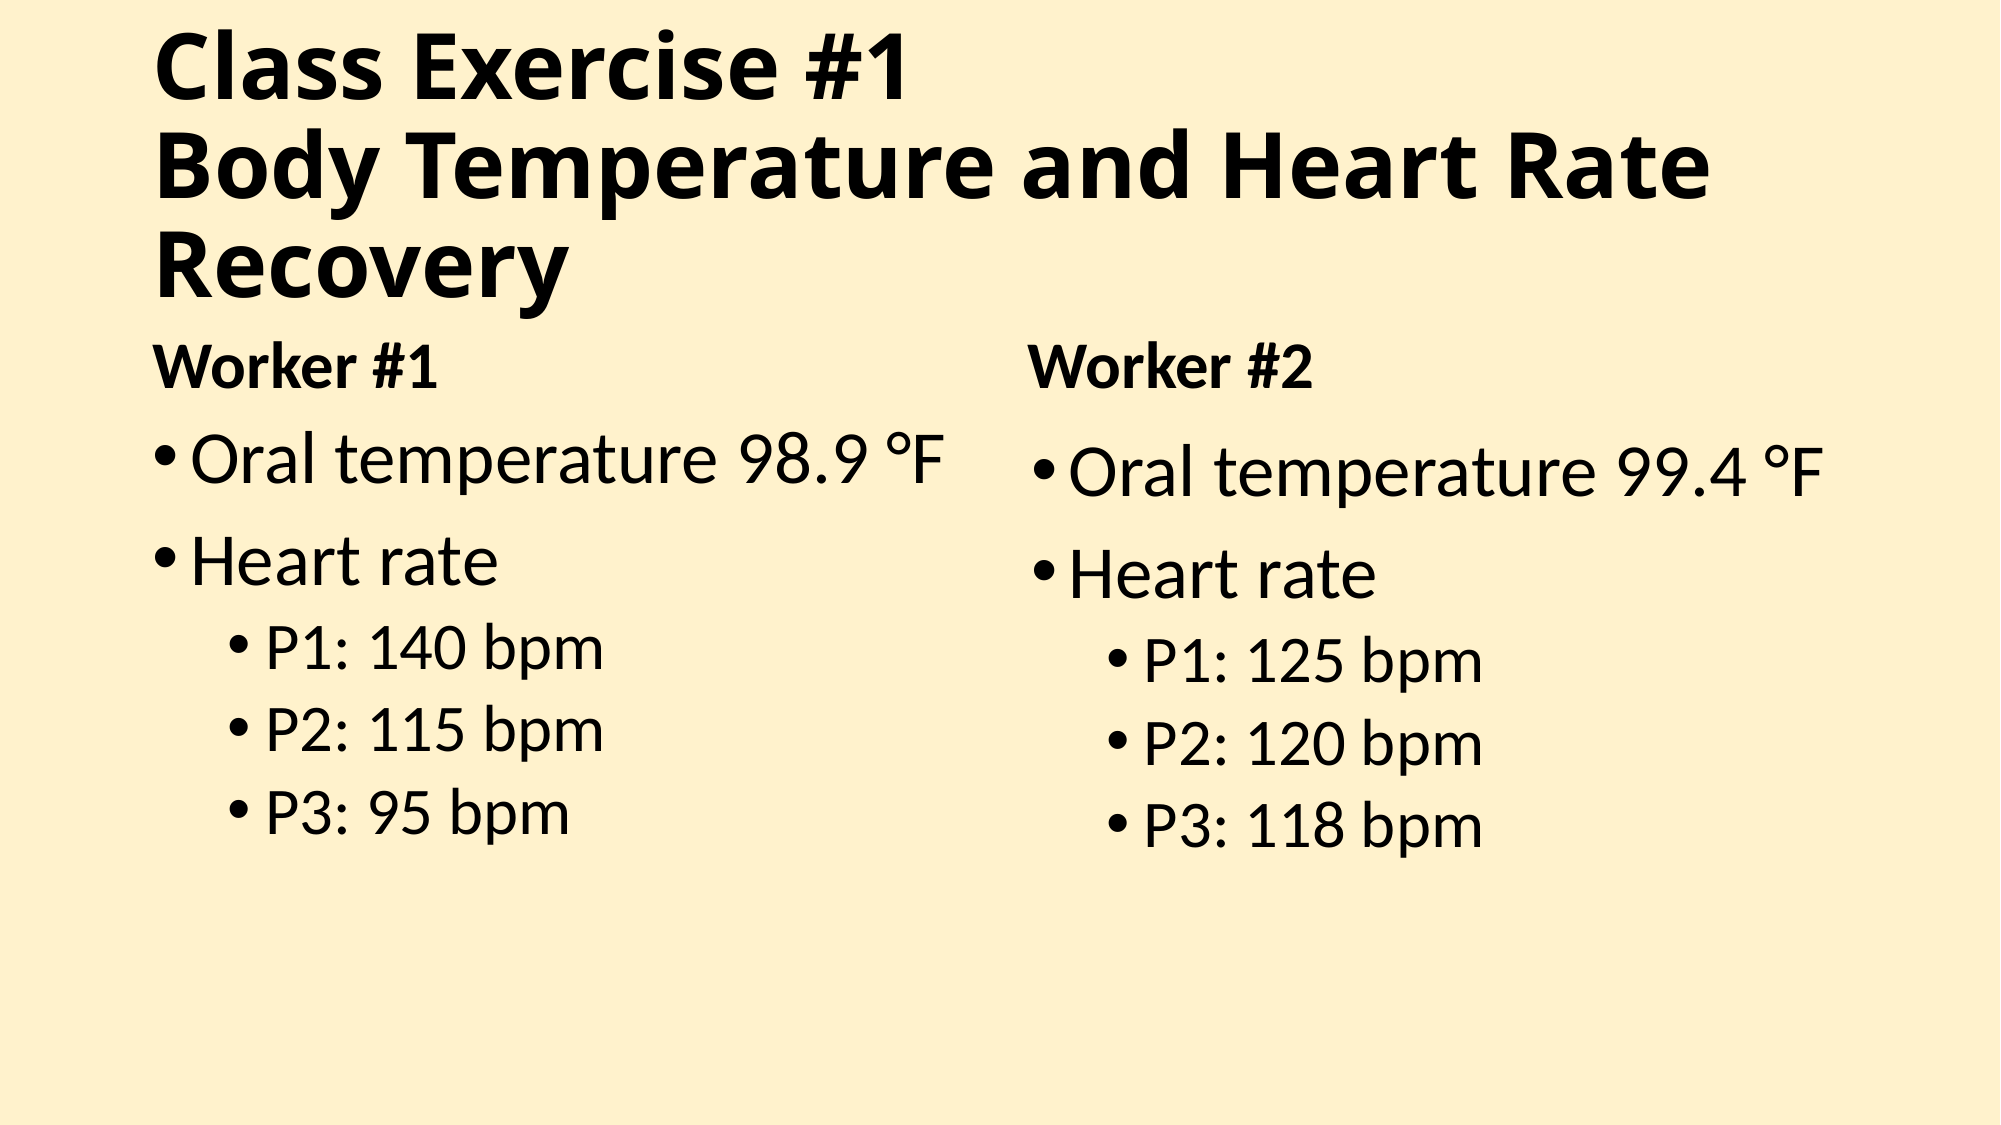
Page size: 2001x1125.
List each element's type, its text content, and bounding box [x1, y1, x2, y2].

title Class Exercise #1 Body Temperature and Heart Rate Recovery [137, 59, 1863, 278]
list Oral temperature 98.9 °F Heart rate P1: 140 bpm P2: 115 bpm P3: 95 bpm [137, 410, 984, 1016]
list Oral temperature 99.4 °F Heart rate P1: 125 bpm P2: 120 bpm P3: 118 bpm [1016, 424, 1867, 1029]
list Worker #1 [137, 275, 984, 410]
list Worker #2 [1012, 275, 1863, 411]
